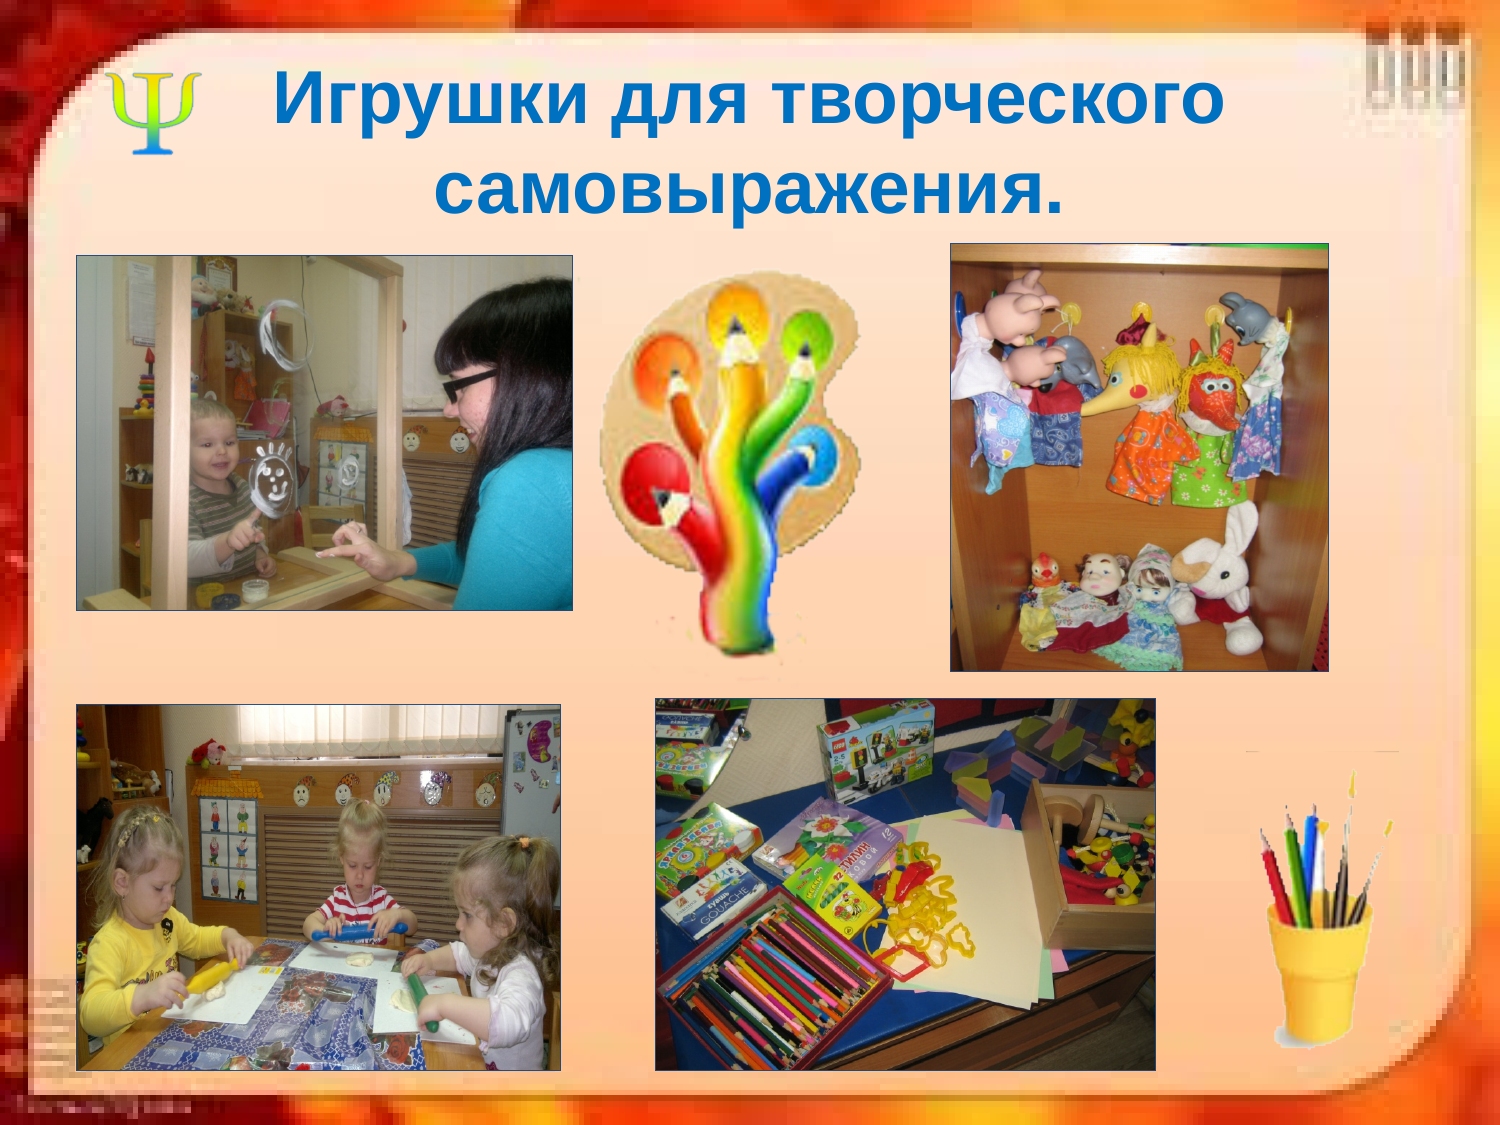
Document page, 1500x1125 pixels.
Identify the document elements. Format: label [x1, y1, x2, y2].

picture [76, 703, 562, 1071]
picture [76, 231, 1156, 1071]
picture [1245, 751, 1399, 1069]
list [0, 0, 1500, 1125]
picture [100, 66, 206, 162]
picture [925, 268, 1354, 647]
